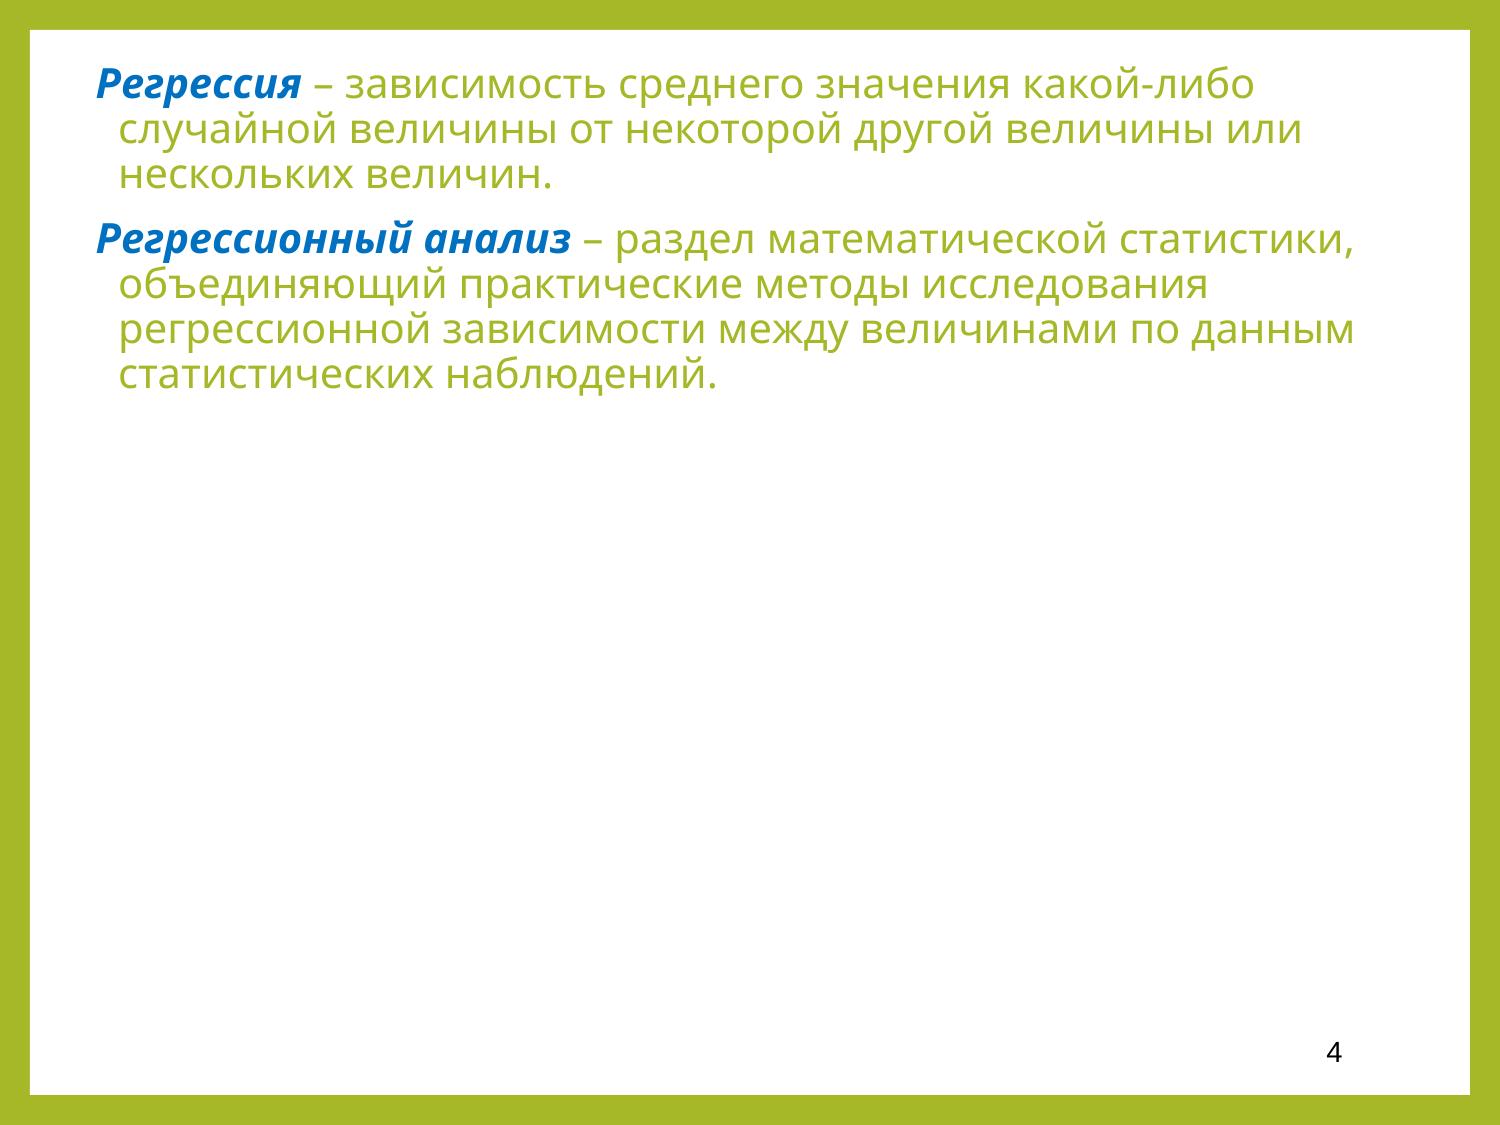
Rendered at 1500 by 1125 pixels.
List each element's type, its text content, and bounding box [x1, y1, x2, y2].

slide_number 4 [1147, 1020, 1358, 1081]
list Регрессия – зависимость среднего значения какой-либо случайной величины от некоторой другой величины или нескольких величин. Регрессионный анализ – раздел математической статистики, объединяющий практические методы исследования регрессионной зависимости между величинами по данным статистических наблюдений. [75, 54, 1425, 1005]
